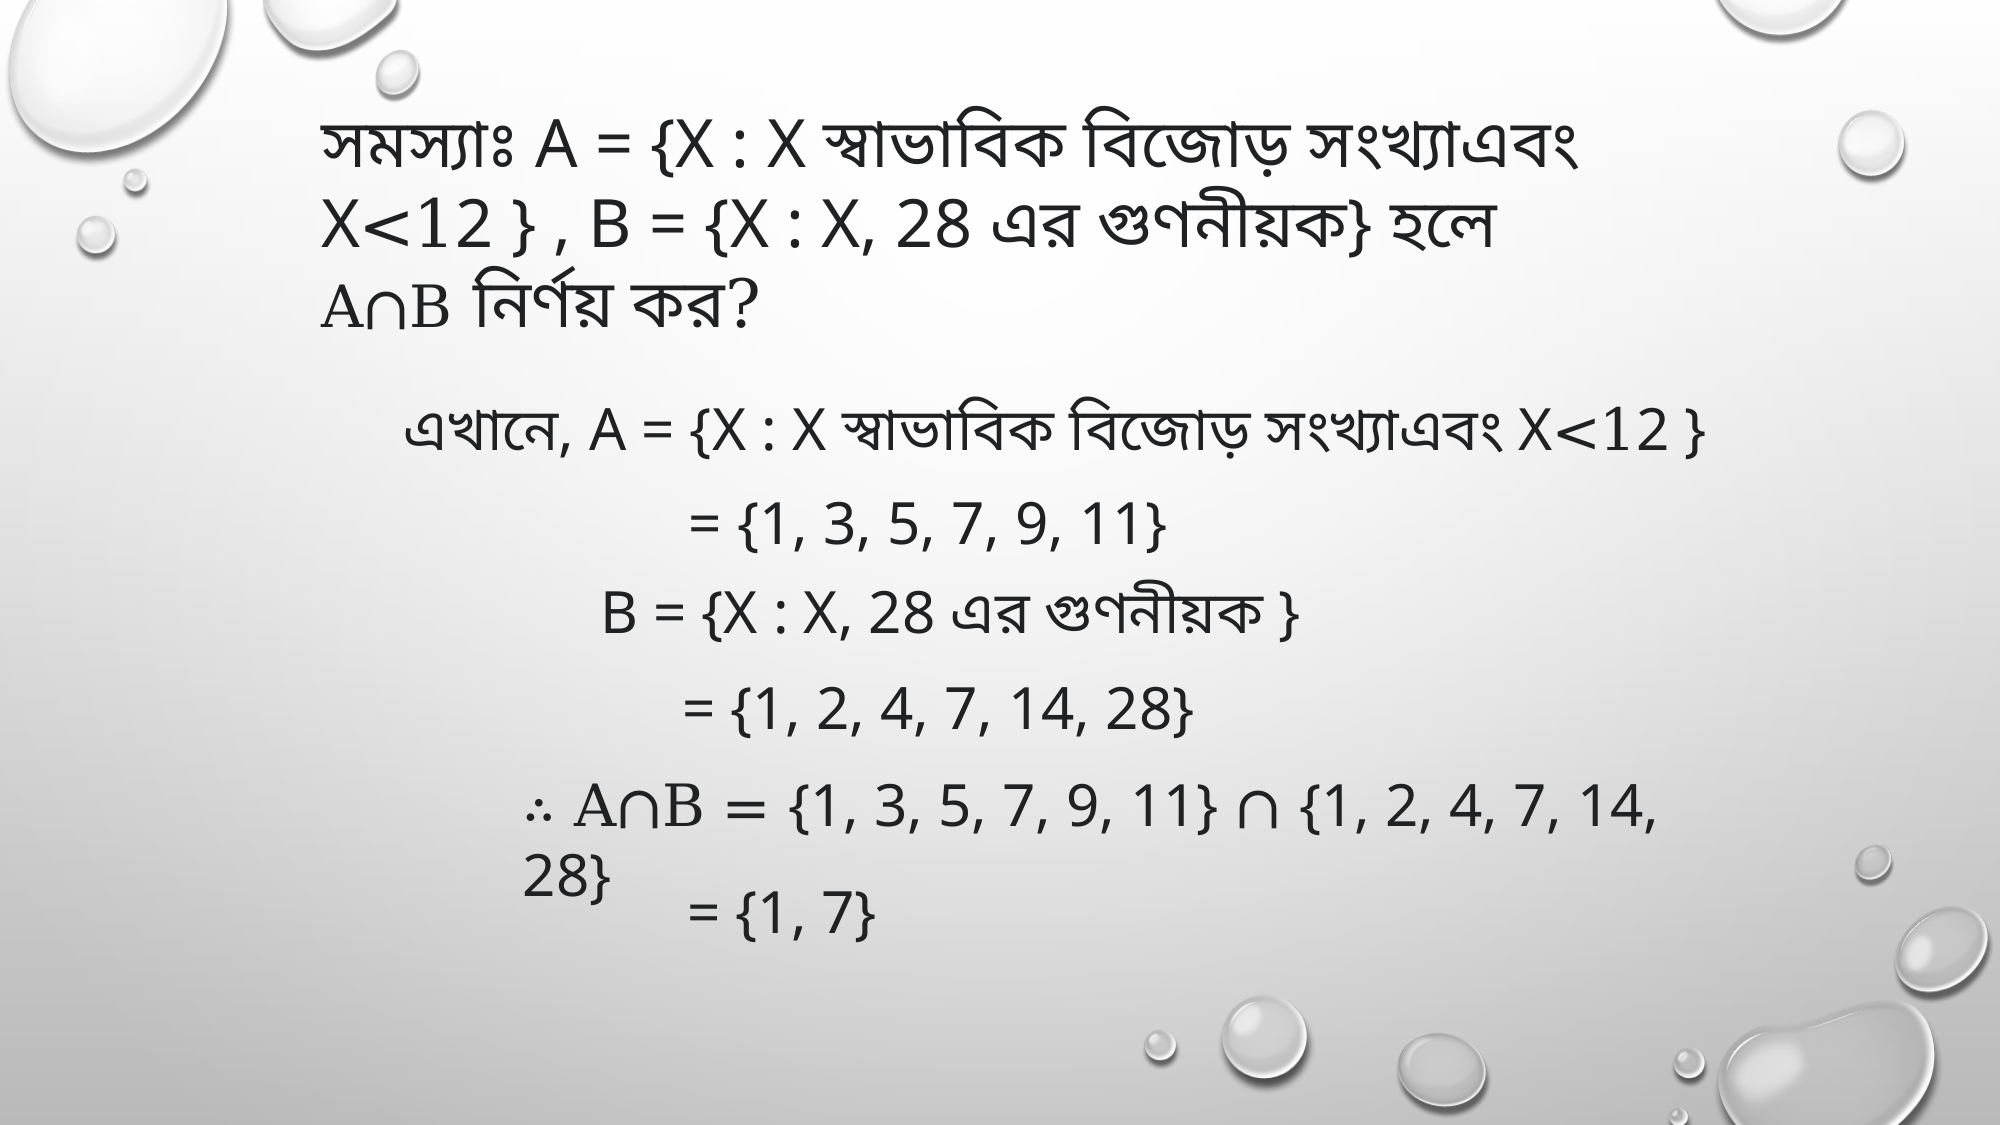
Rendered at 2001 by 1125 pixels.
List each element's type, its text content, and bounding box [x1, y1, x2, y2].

text_box এখানে, A = {X : X স্বাভাবিক বিজোড় সংখ্যাএবং X<12 } [389, 384, 1738, 470]
text_box = {1, 2, 4, 7, 14, 28} [667, 664, 1210, 749]
text_box = {1, 3, 5, 7, 9, 11} [660, 478, 1183, 564]
text_box সমস্যাঃ A = {X : X স্বাভাবিক বিজোড় সংখ্যাএবং X<12 } , B = {X : X, 28 এর গুণনীয়ক} হলে A∩B নির্ণয় কর? [321, 100, 1643, 368]
text_box B = {X : X, 28 এর গুণনীয়ক } [585, 567, 1316, 653]
text_box ∴ A∩B = {1, 3, 5, 7, 9, 11} ∩ {1, 2, 4, 7, 14, 28} [508, 760, 1714, 916]
picture [0, 0, 2000, 1125]
text_box = {1, 7} [672, 867, 893, 953]
